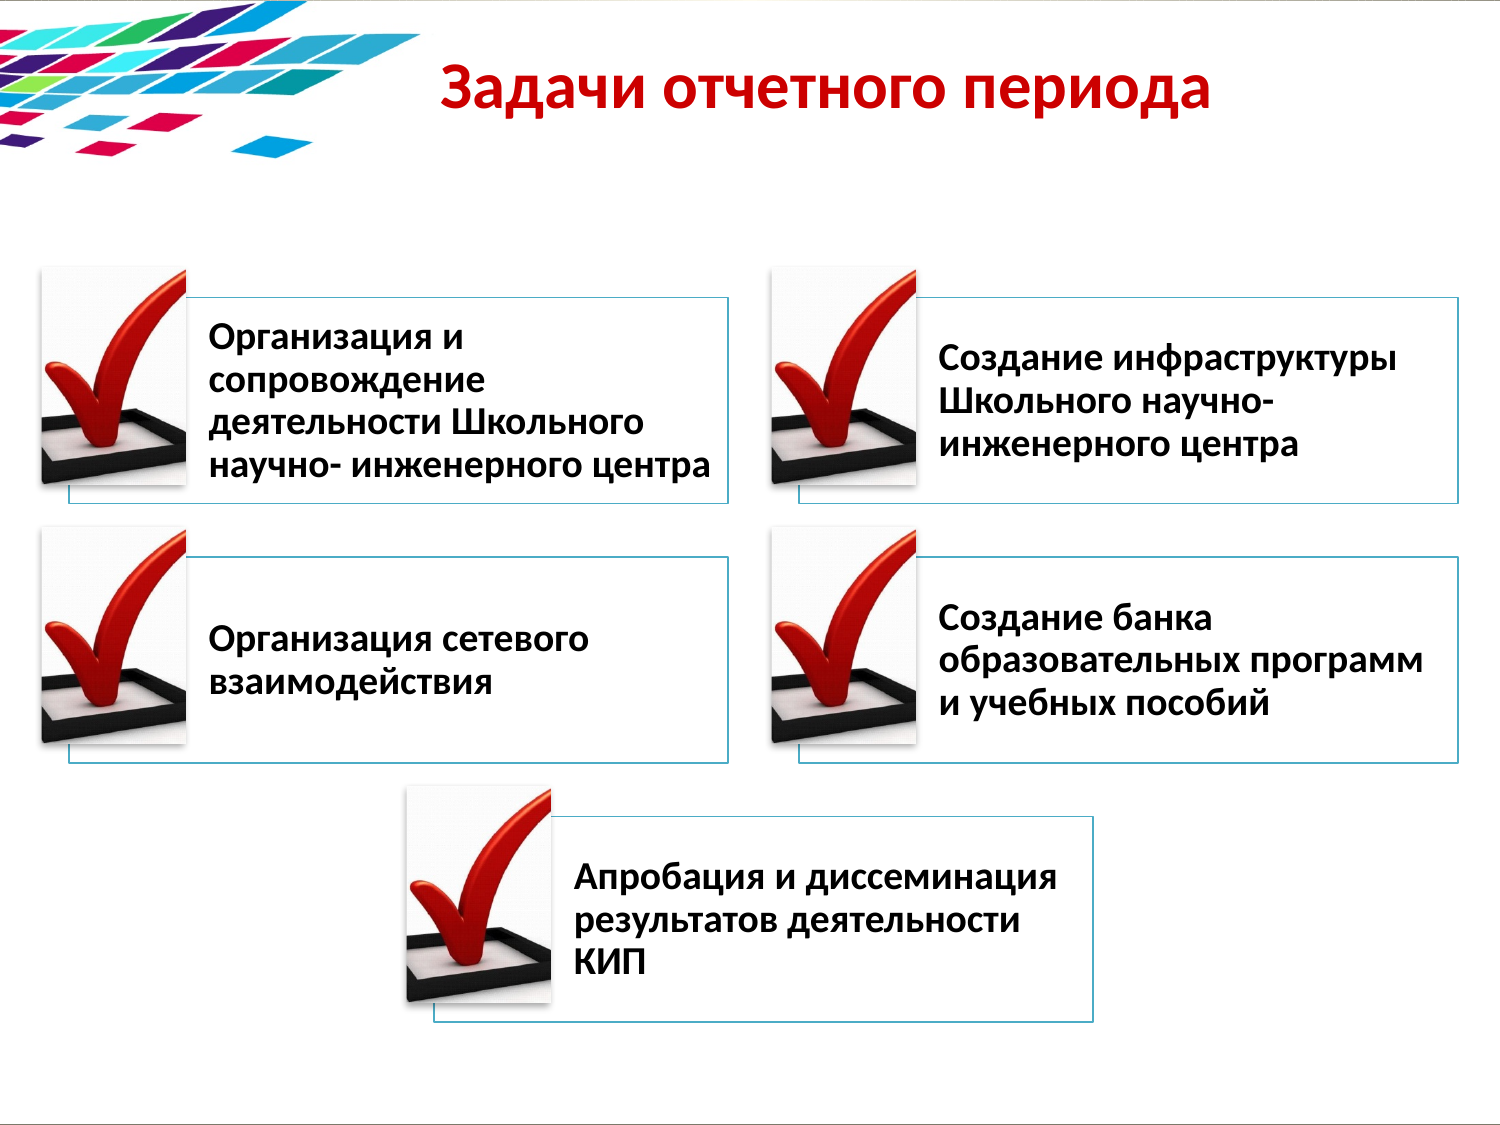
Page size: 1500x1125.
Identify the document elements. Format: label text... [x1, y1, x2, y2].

title Задачи отчетного периода [151, 1, 1500, 163]
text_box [41, 195, 1459, 1095]
picture [0, 1, 1500, 1124]
